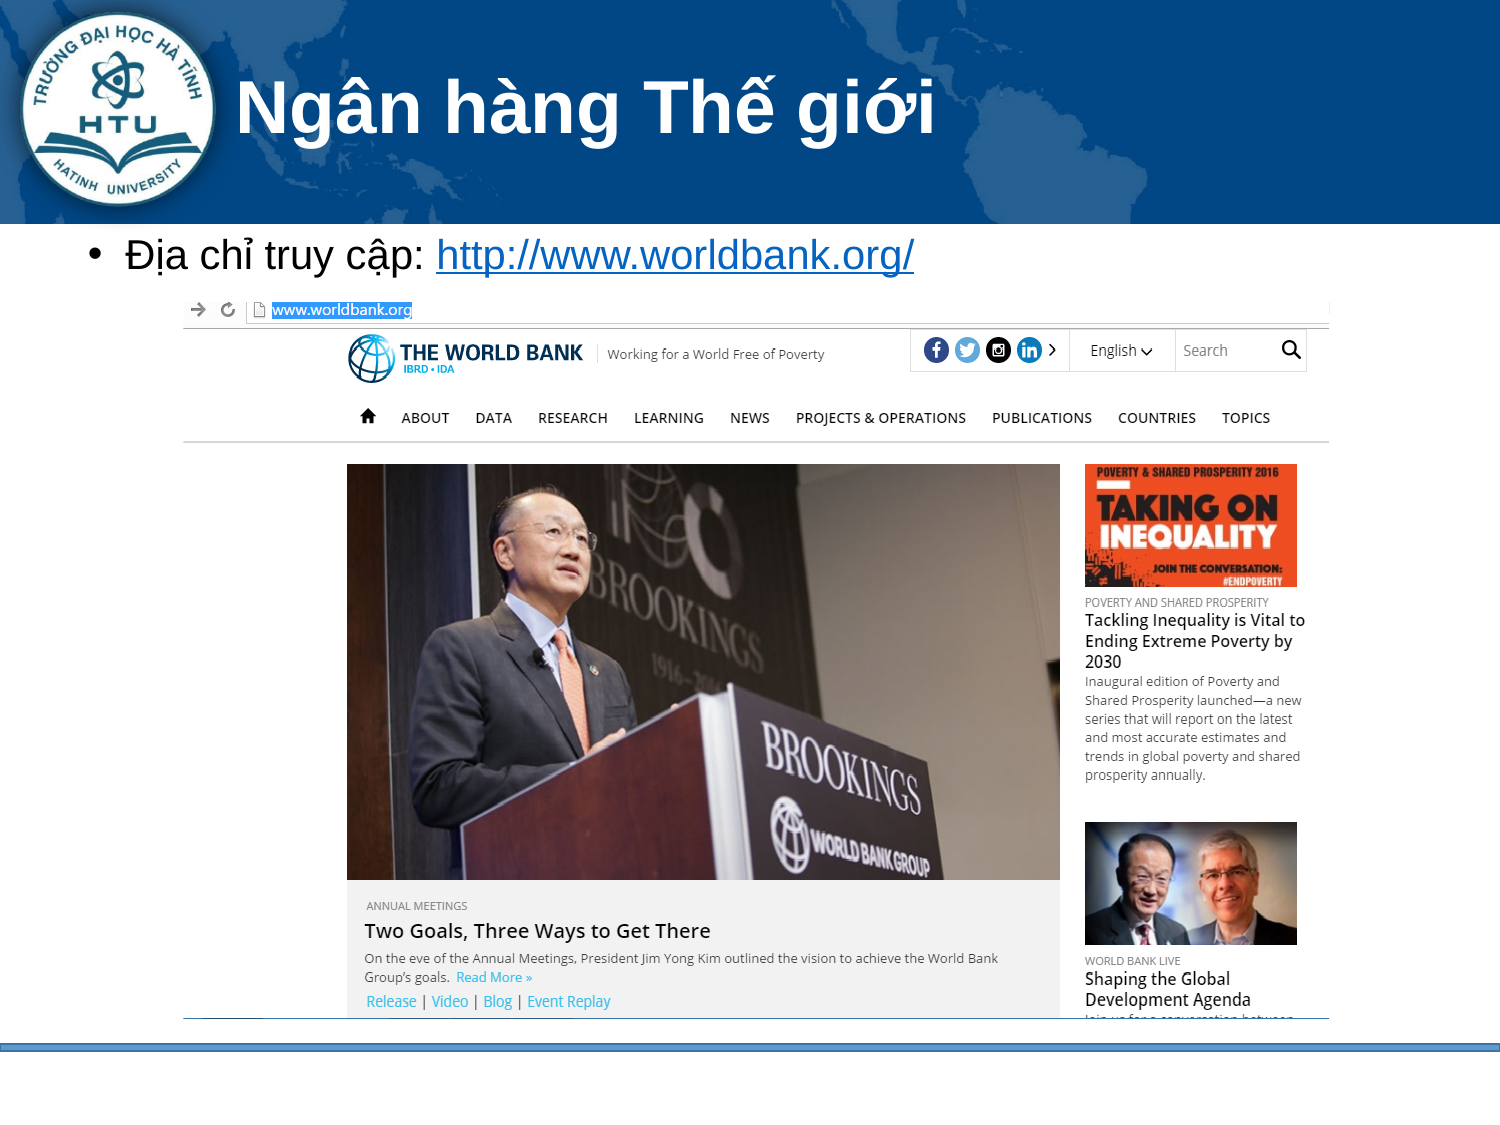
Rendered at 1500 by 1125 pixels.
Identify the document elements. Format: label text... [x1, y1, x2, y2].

picture [0, 0, 1500, 224]
list Địa chỉ truy cập: http://www.worldbank.org/ [72, 226, 1435, 991]
picture [183, 302, 1330, 1019]
title Ngân hàng Thế giới [238, 44, 1408, 174]
